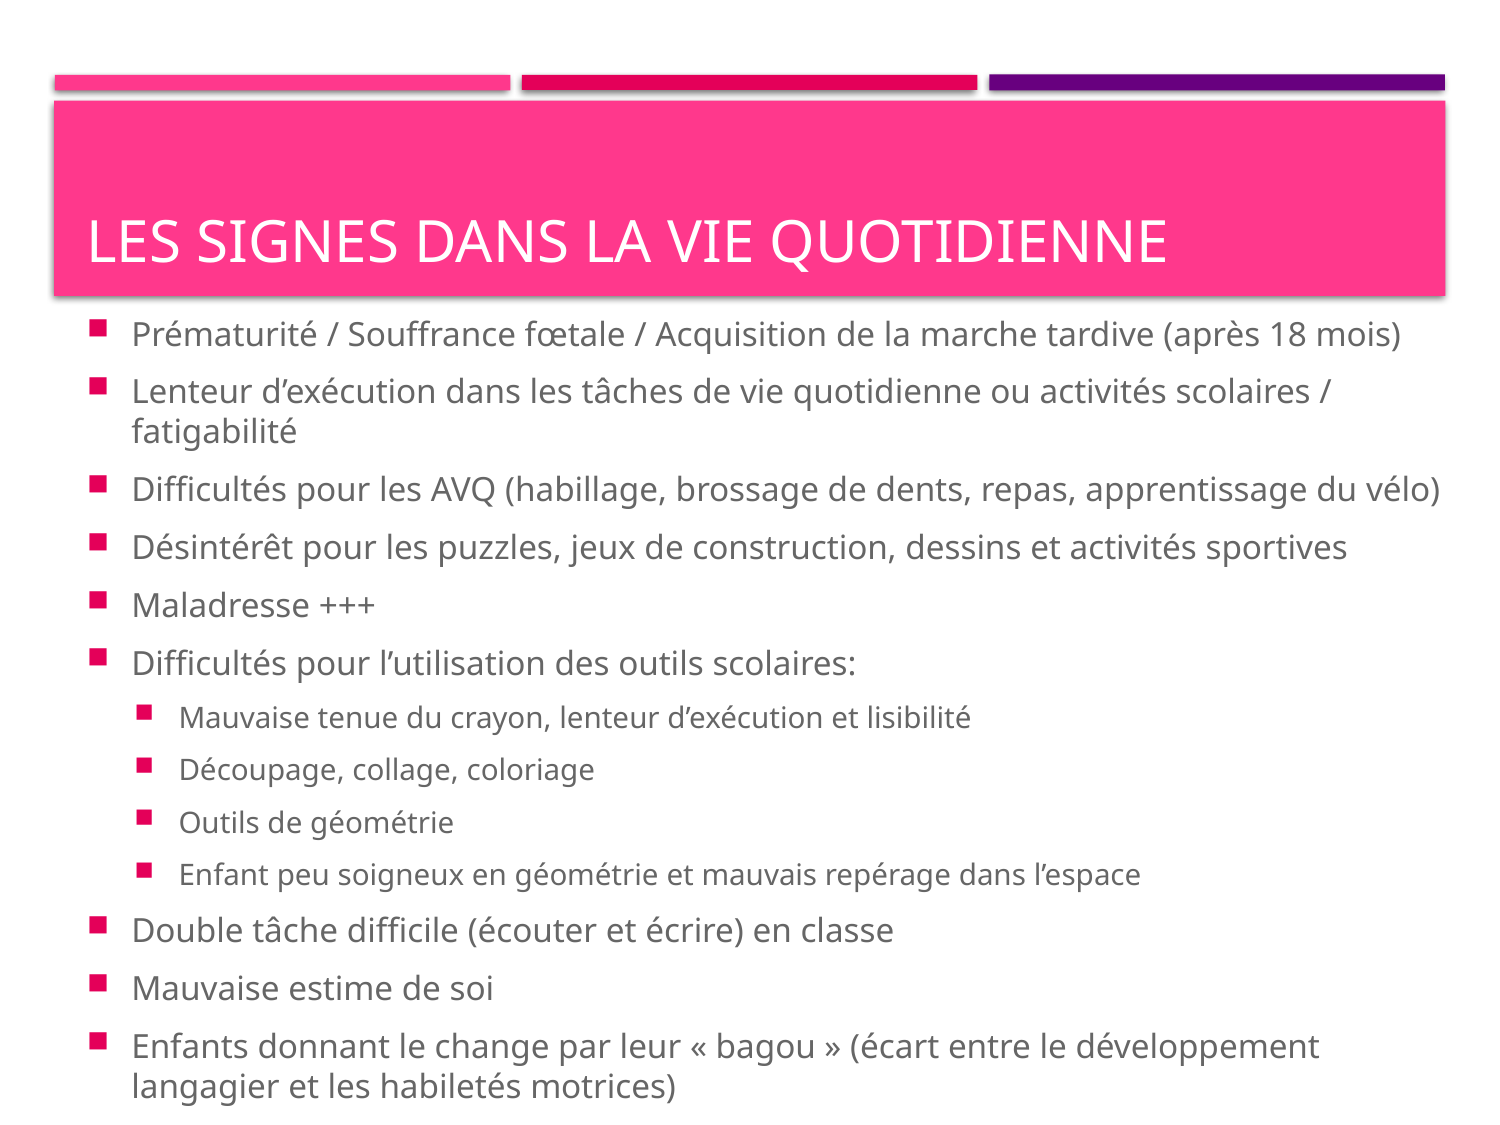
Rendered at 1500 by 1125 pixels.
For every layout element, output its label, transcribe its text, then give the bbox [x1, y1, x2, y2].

list Prématurité / Souffrance fœtale / Acquisition de la marche tardive (après 18 mois) Lenteur d’exécution dans les tâches de vie quotidienne ou activités scolaires / fatigabilité Difficultés pour les AVQ (habillage, brossage de dents, repas, apprentissage du vélo) Désintérêt pour les puzzles, jeux de construction, dessins et activités sportives Maladresse +++ Difficultés pour l’utilisation des outils scolaires: Mauvaise tenue du crayon, lenteur d’exécution et lisibilité Découpage, collage, coloriage Outils de géométrie Enfant peu soigneux en géométrie et mauvais repérage dans l’espace Double tâche difficile (écouter et écrire) en classe Mauvaise estime de soi Enfants donnant le change par leur « bagou » (écart entre le développement langagier et les habiletés motrices) [71, 292, 1465, 1125]
title Les signes dans la vie quotidienne [71, 115, 1429, 282]
